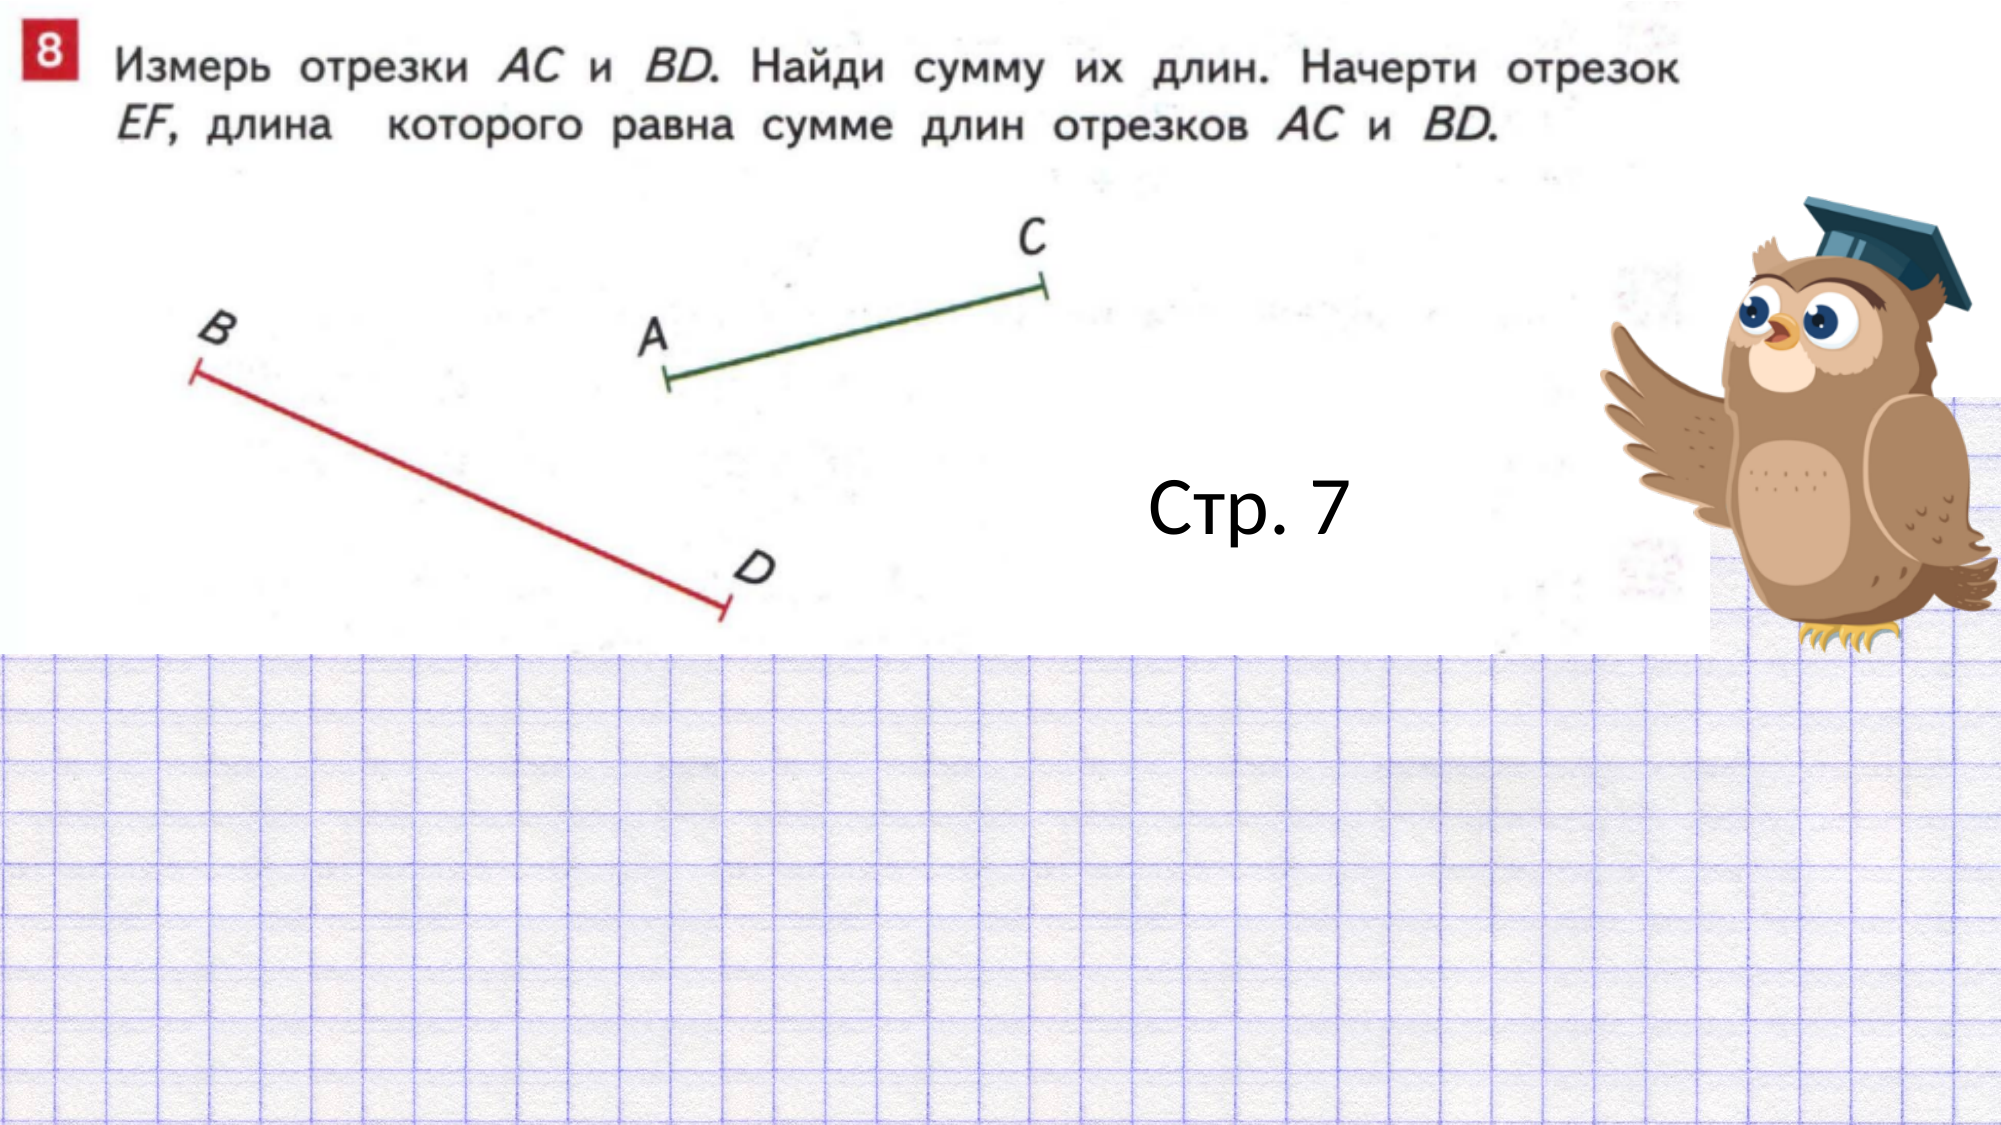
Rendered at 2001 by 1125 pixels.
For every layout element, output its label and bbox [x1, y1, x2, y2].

picture [0, 1, 1998, 654]
text_box [0, 397, 2000, 1125]
